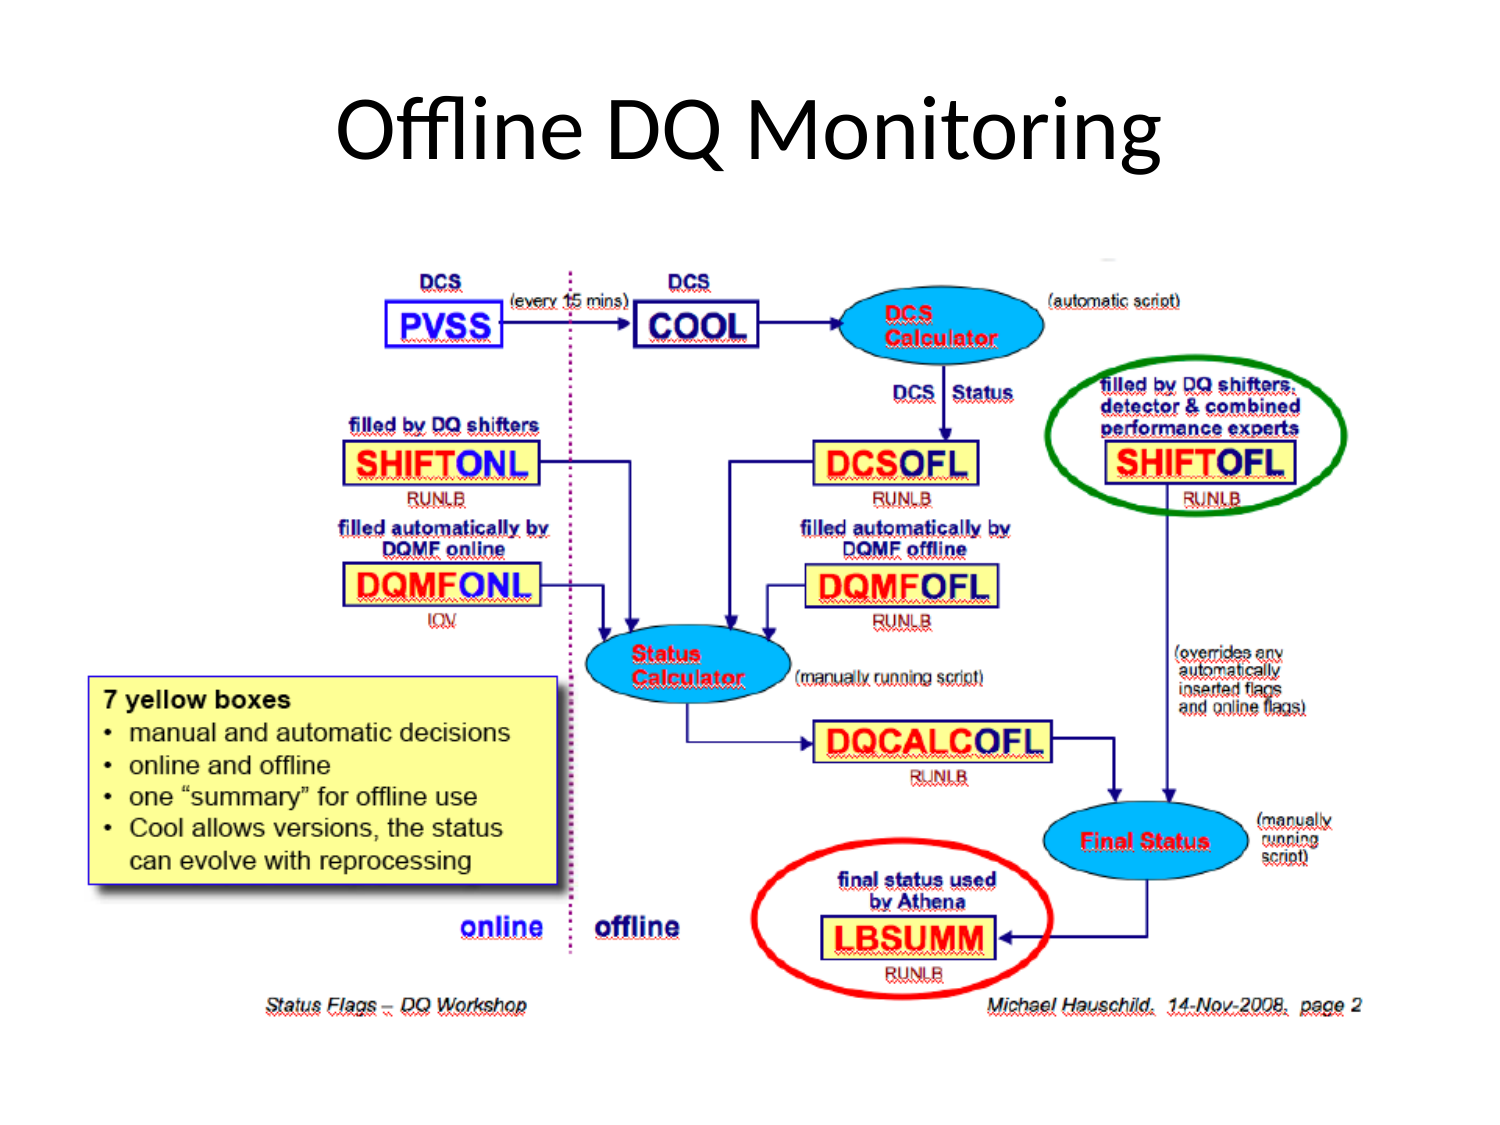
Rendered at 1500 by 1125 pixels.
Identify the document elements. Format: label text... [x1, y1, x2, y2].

picture [60, 232, 1451, 1048]
title Offline DQ Monitoring [75, 45, 1425, 200]
